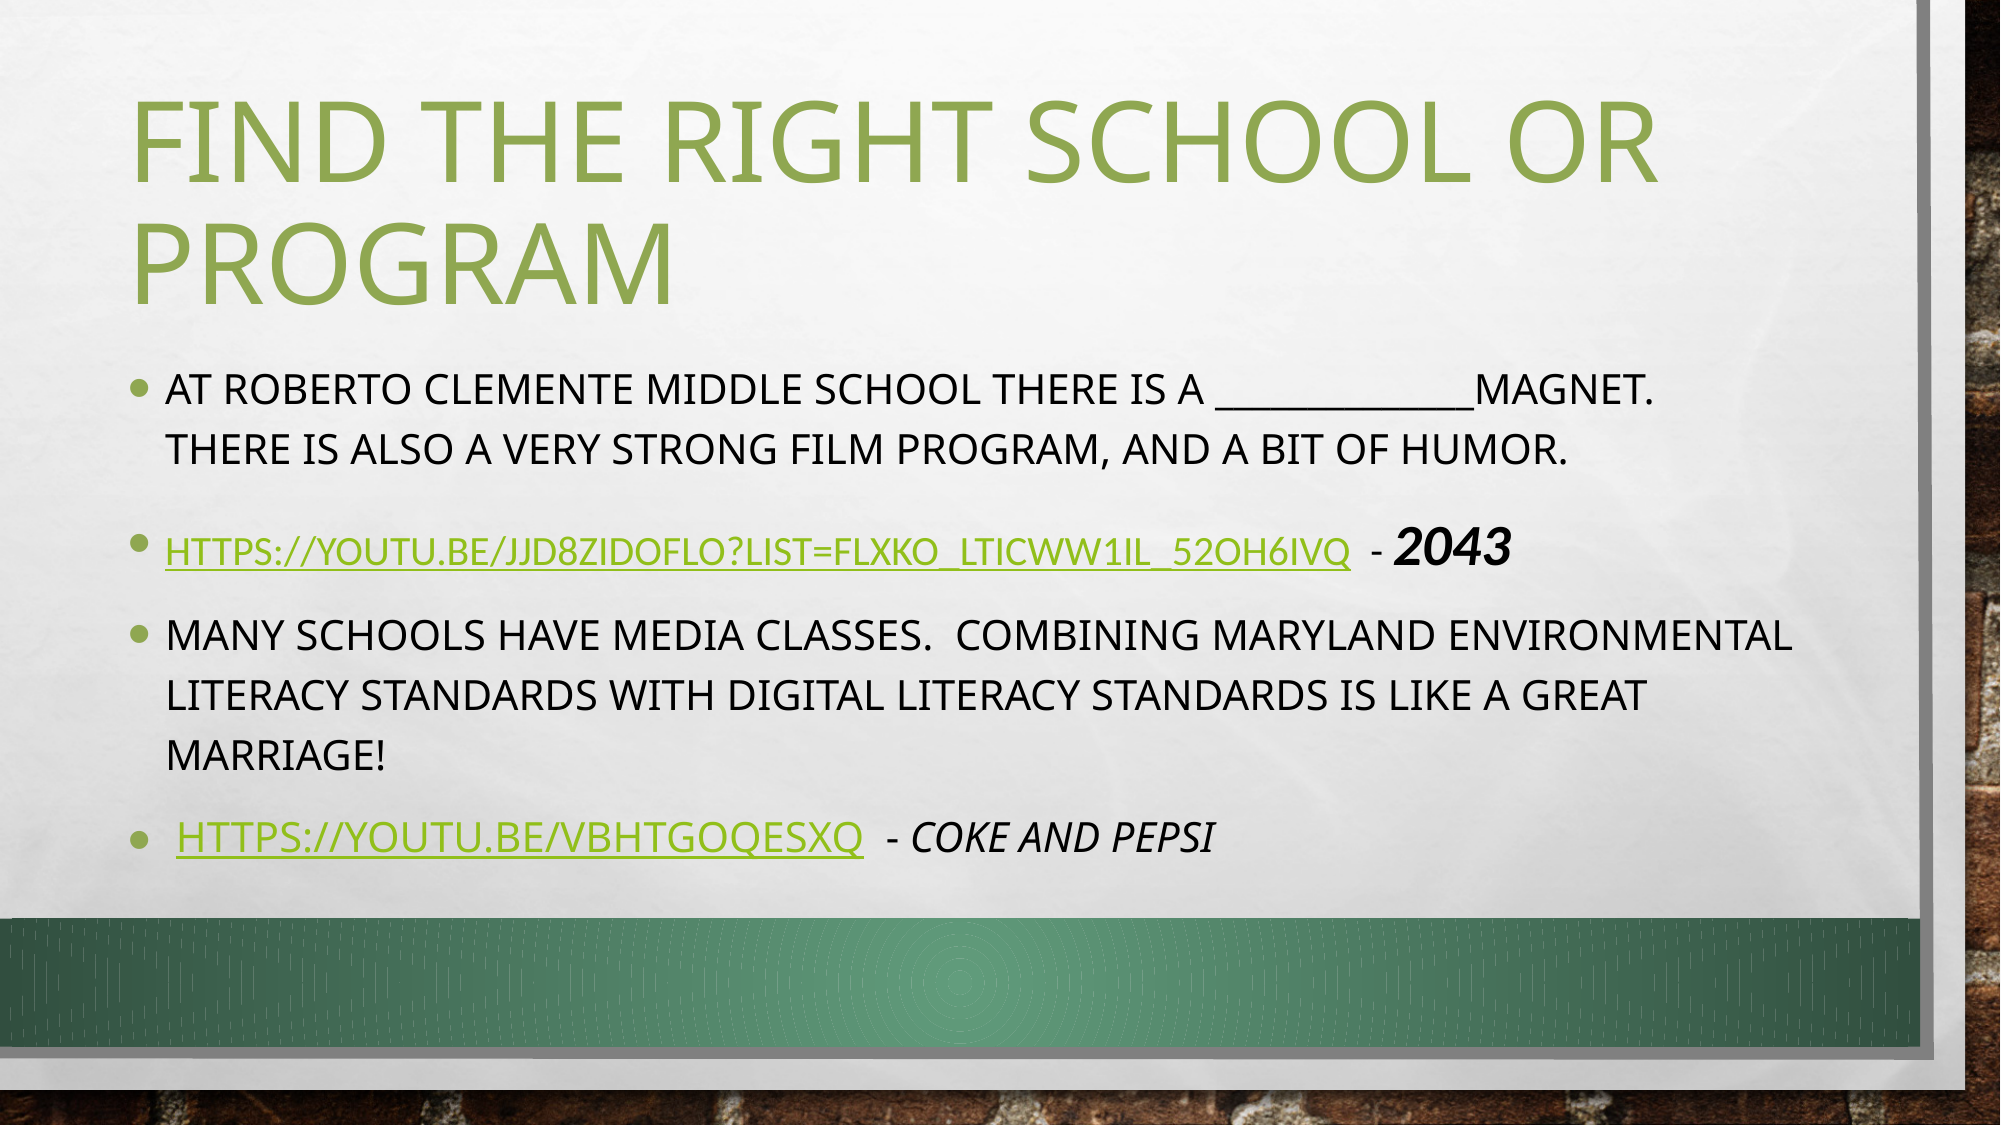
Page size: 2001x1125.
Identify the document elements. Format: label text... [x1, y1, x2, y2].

title Find the right school or program [112, 112, 1818, 302]
picture [0, 0, 2000, 1125]
list At Roberto Clemente Middle School there is a ______________magnet. There is also a very strong film program, and a bit of humor. https://youtu.be/jjD8zIdoflo?list=FLXKO_ltiCwW1Il_52OH6IvQ - 2043 Many schools have media classes. Combining Maryland Environmental Literacy Standards with Digital literacy standards is like a great marriage! https://youtu.be/VBhtgOQEsXQ - Coke and pepsi [112, 338, 1818, 882]
